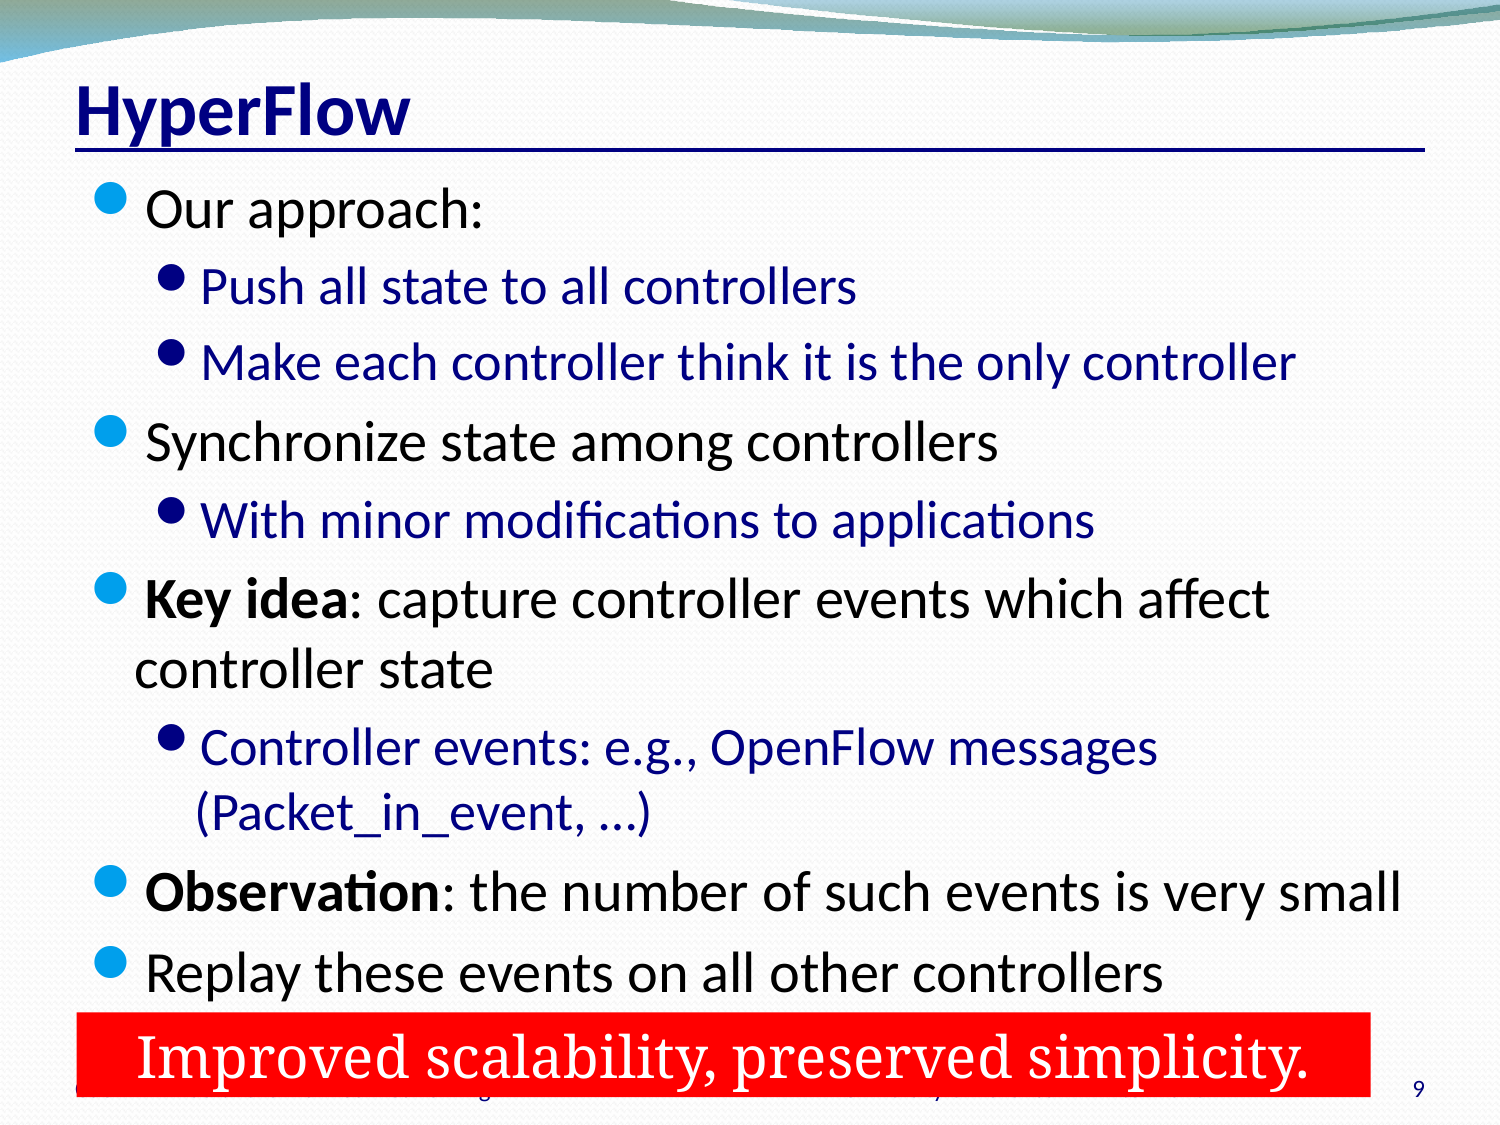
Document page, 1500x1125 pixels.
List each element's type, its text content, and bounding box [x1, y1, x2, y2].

footer University of Toronto – Winter 2020 [787, 1098, 1263, 1103]
title HyperFlow [75, 50, 1425, 150]
slide_number CSC 2229 - Software-Defined Networking [75, 1042, 763, 1103]
slide_number 9 [1299, 1042, 1425, 1103]
list Our approach: Push all state to all controllers Make each controller think it is the only controller Synchronize state among controllers With minor modifications to applications Key idea: capture controller events which affect controller state Controller events: e.g., OpenFlow messages (Packet_in_event, …) Observation: the number of such events is very small Replay these events on all other controllers [75, 162, 1425, 1038]
text_box Improved scalability, preserved simplicity. [76, 1012, 1371, 1098]
